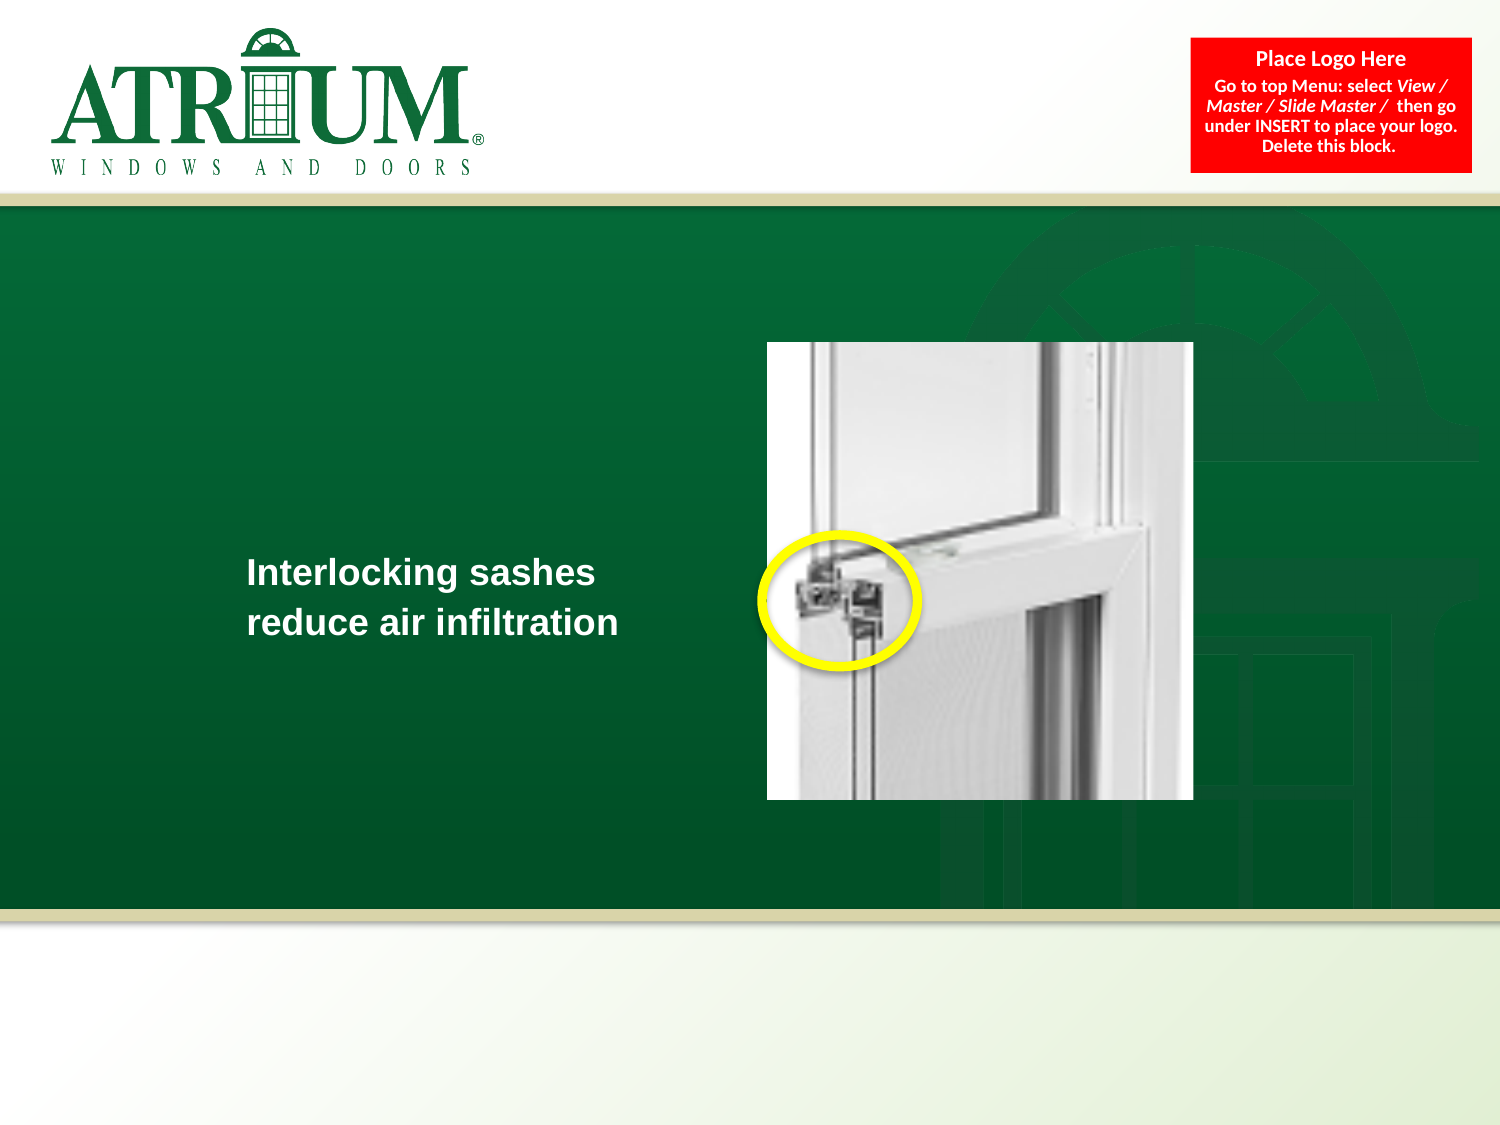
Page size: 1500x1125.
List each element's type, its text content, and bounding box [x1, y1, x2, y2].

text_box Interlocking sashes reduce air infiltration [231, 536, 678, 650]
picture [51, 28, 484, 175]
picture [766, 342, 1194, 800]
